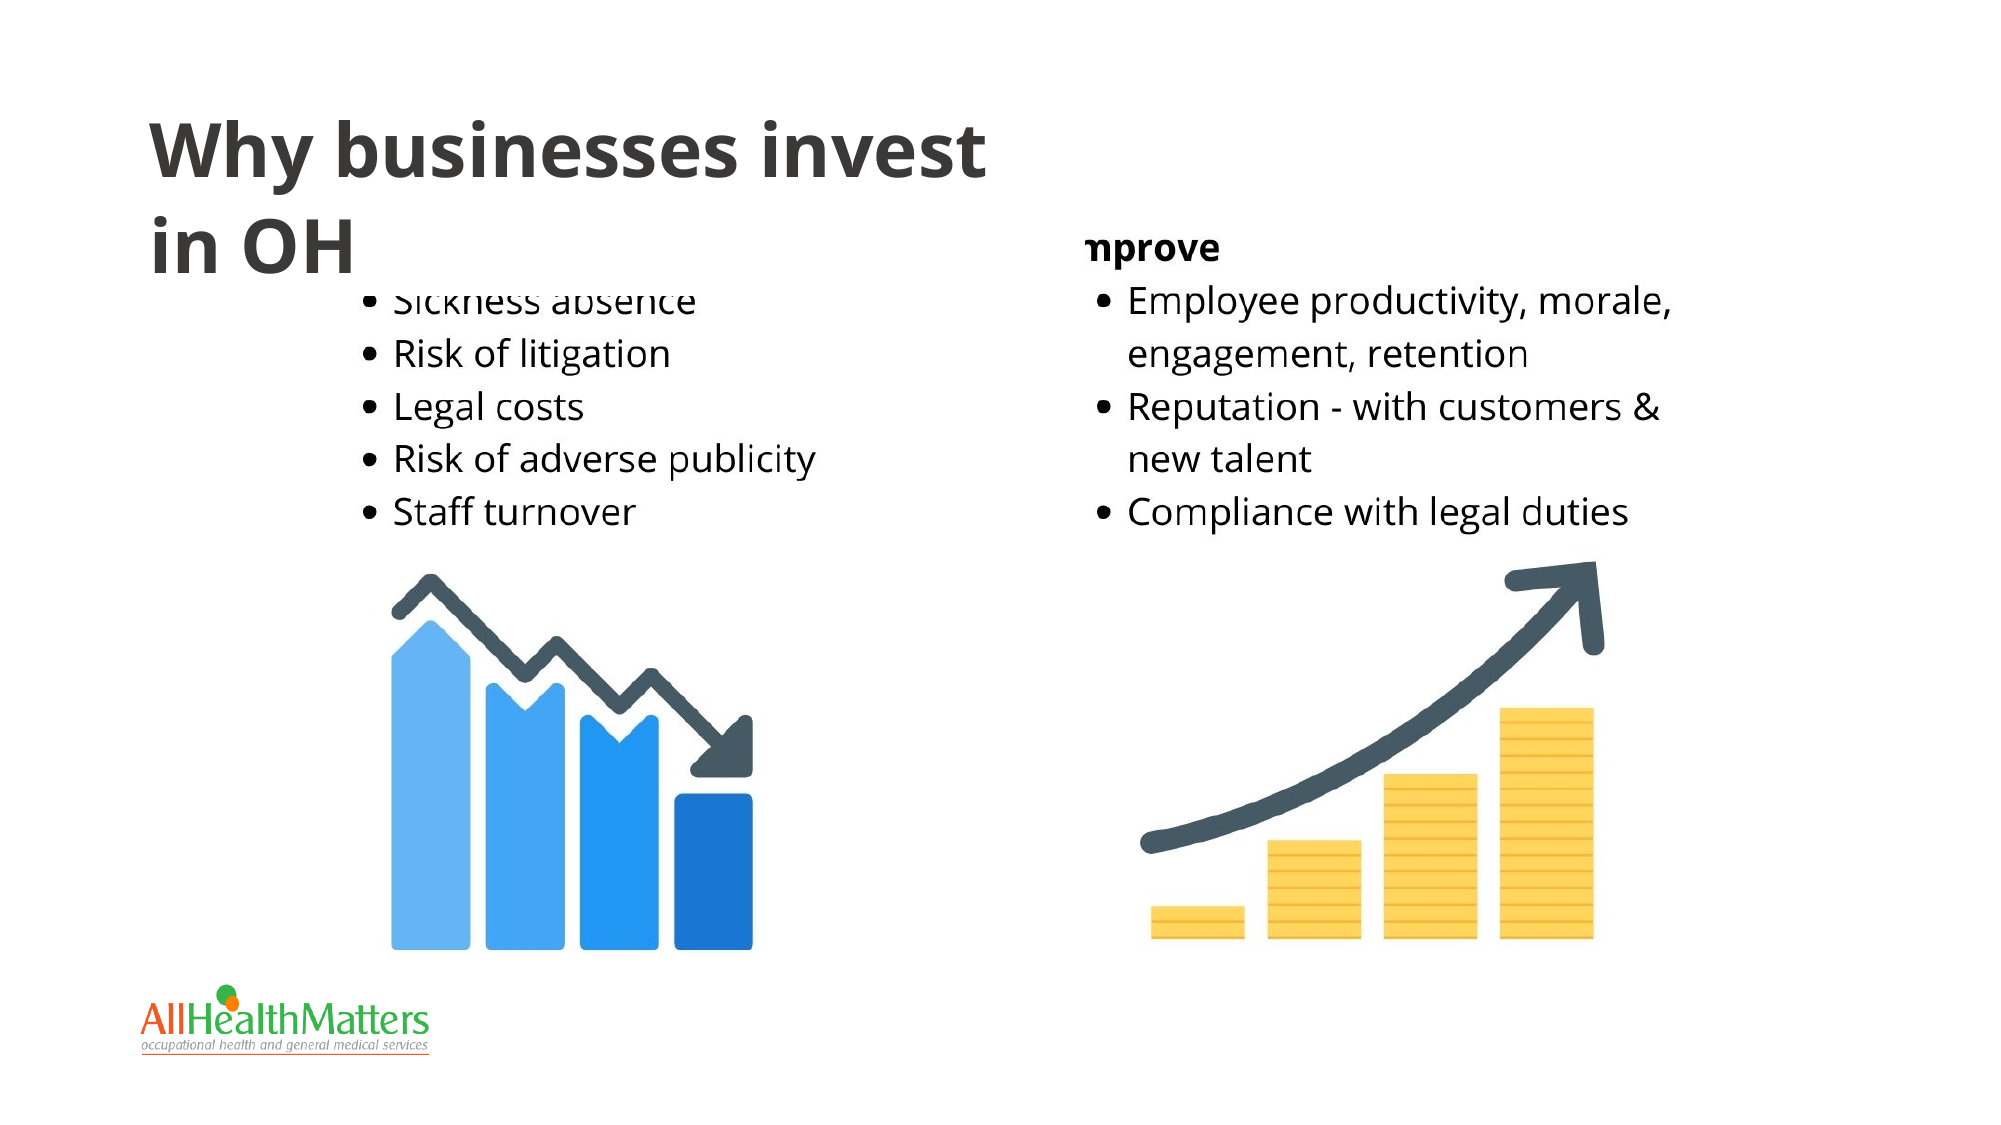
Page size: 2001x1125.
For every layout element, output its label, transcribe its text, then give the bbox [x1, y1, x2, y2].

text_box Why businesses invest in OH [134, 88, 1085, 296]
picture [140, 984, 453, 1055]
picture [312, 226, 1688, 955]
